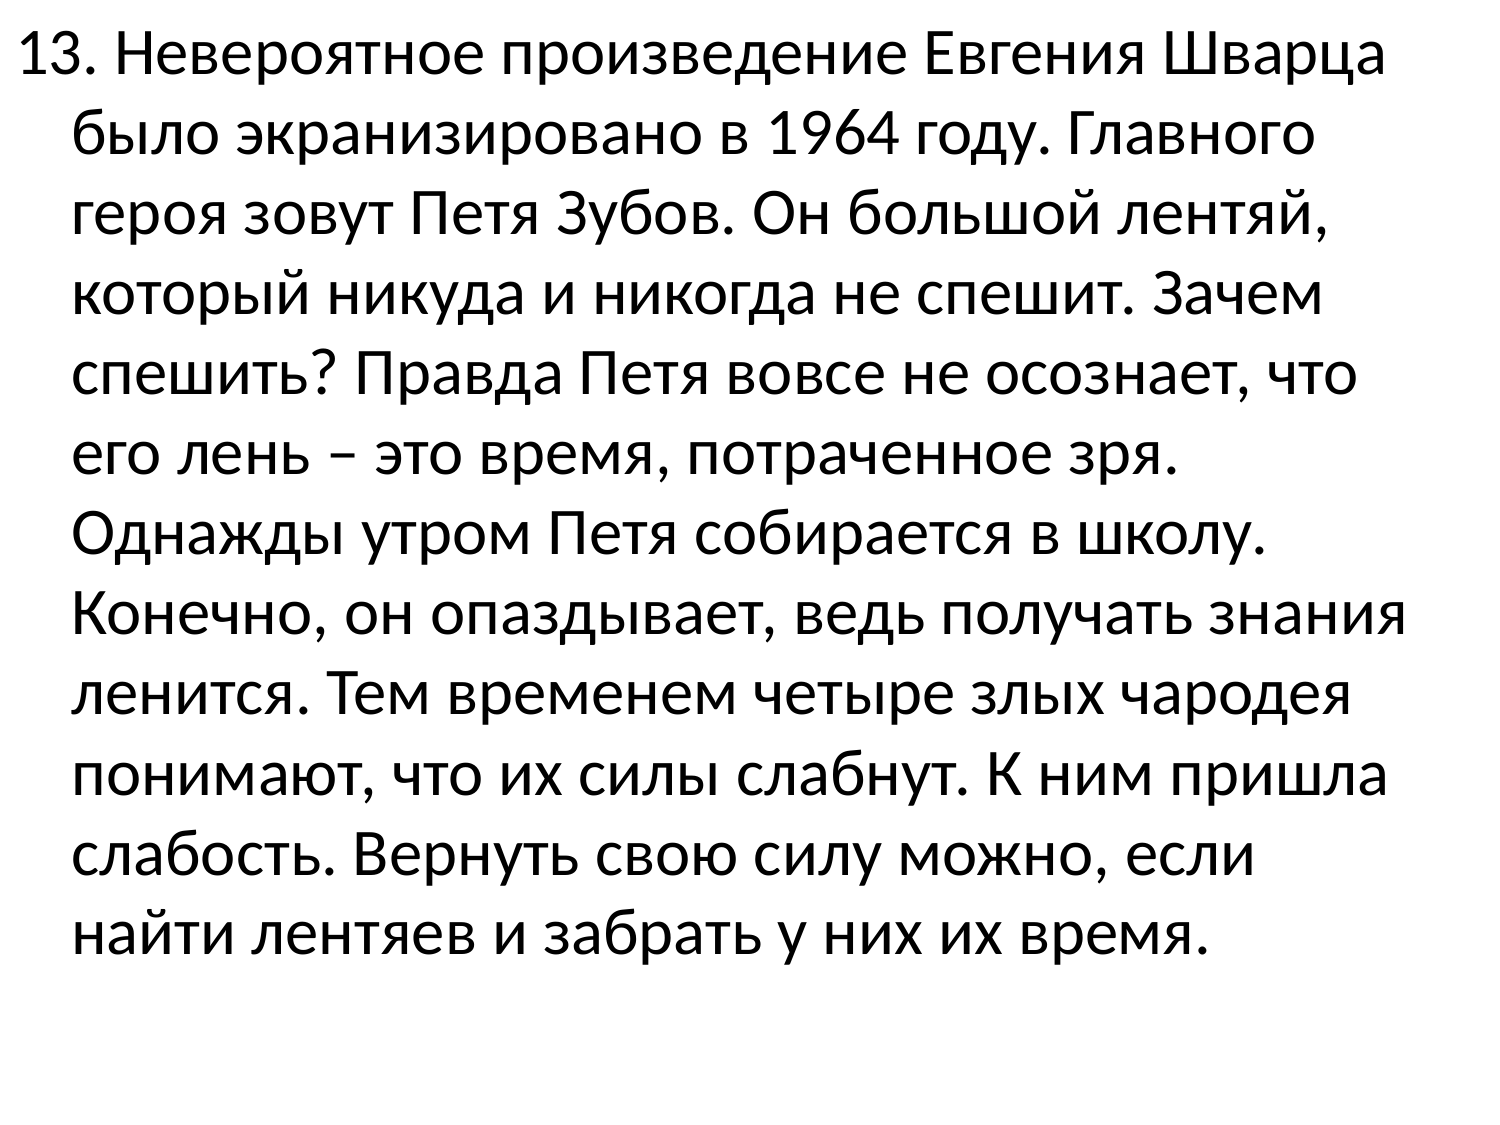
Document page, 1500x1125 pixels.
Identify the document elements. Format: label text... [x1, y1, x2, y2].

list 13. Невероятное произведение Евгения Шварца было экранизировано в 1964 году. Главного героя зовут Петя Зубов. Он большой лентяй, который никуда и никогда не спешит. Зачем спешить? Правда Петя вовсе не осознает, что его лень – это время, потраченное зря. Однажды утром Петя собирается в школу. Конечно, он опаздывает, ведь получать знания ленится. Тем временем четыре злых чародея понимают, что их силы слабнут. К ним пришла слабость. Вернуть свою силу можно, если найти лентяев и забрать у них их время. [0, 0, 1454, 1079]
